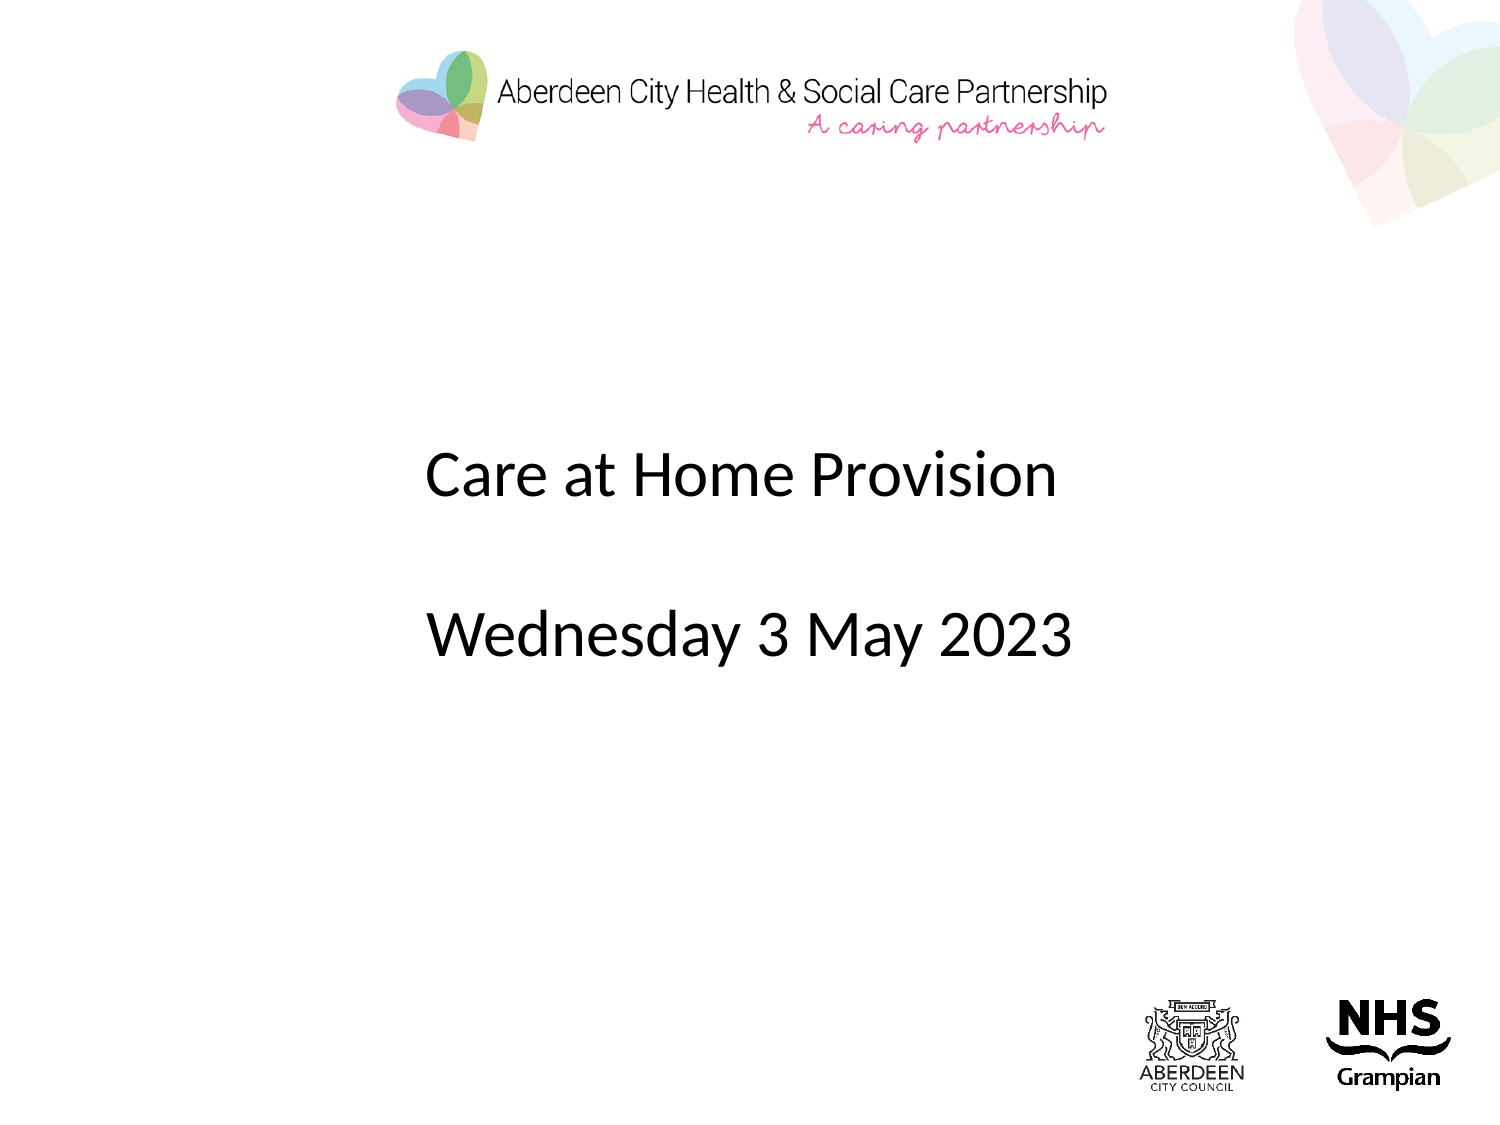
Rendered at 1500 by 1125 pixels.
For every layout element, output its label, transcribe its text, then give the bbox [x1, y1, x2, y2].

picture [0, 0, 1500, 238]
picture [1139, 999, 1451, 1091]
title Care at Home Provision Wednesday 3 May 2023 [112, 349, 1388, 591]
